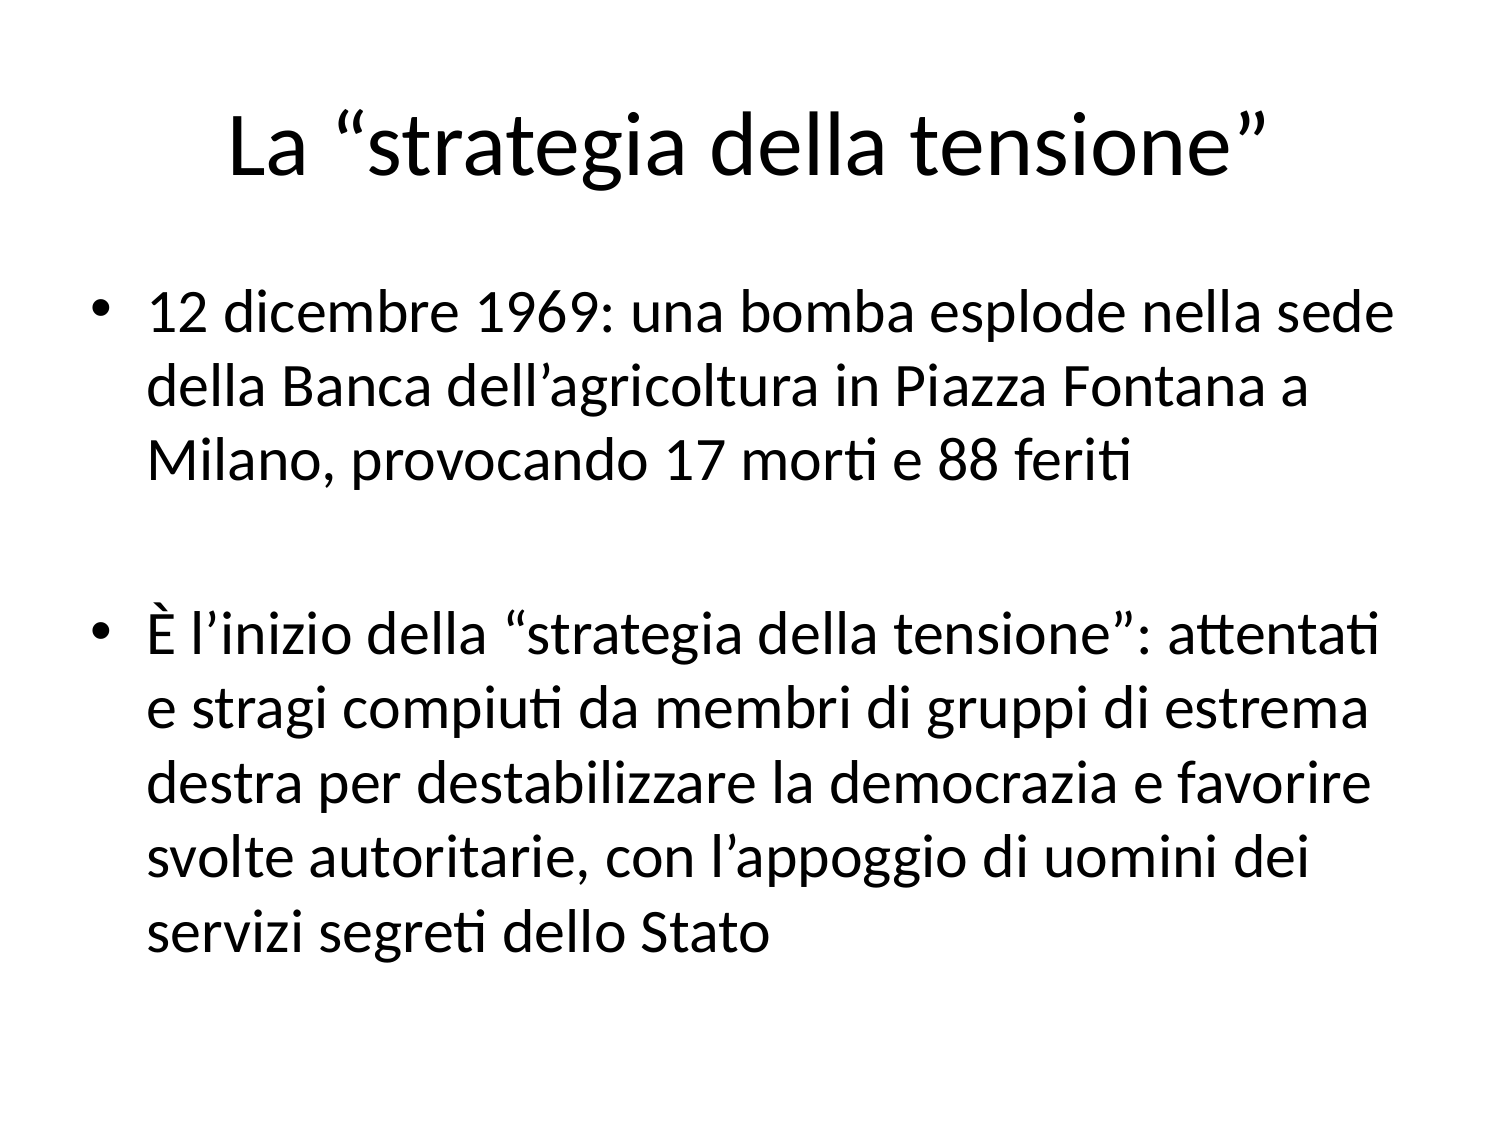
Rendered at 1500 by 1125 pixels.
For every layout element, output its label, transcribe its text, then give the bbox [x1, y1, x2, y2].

title La “strategia della tensione” [75, 45, 1425, 233]
list 12 dicembre 1969: una bomba esplode nella sede della Banca dell’agricoltura in Piazza Fontana a Milano, provocando 17 morti e 88 feriti È l’inizio della “strategia della tensione”: attentati e stragi compiuti da membri di gruppi di estrema destra per destabilizzare la democrazia e favorire svolte autoritarie, con l’appoggio di uomini dei servizi segreti dello Stato [75, 262, 1425, 1005]
